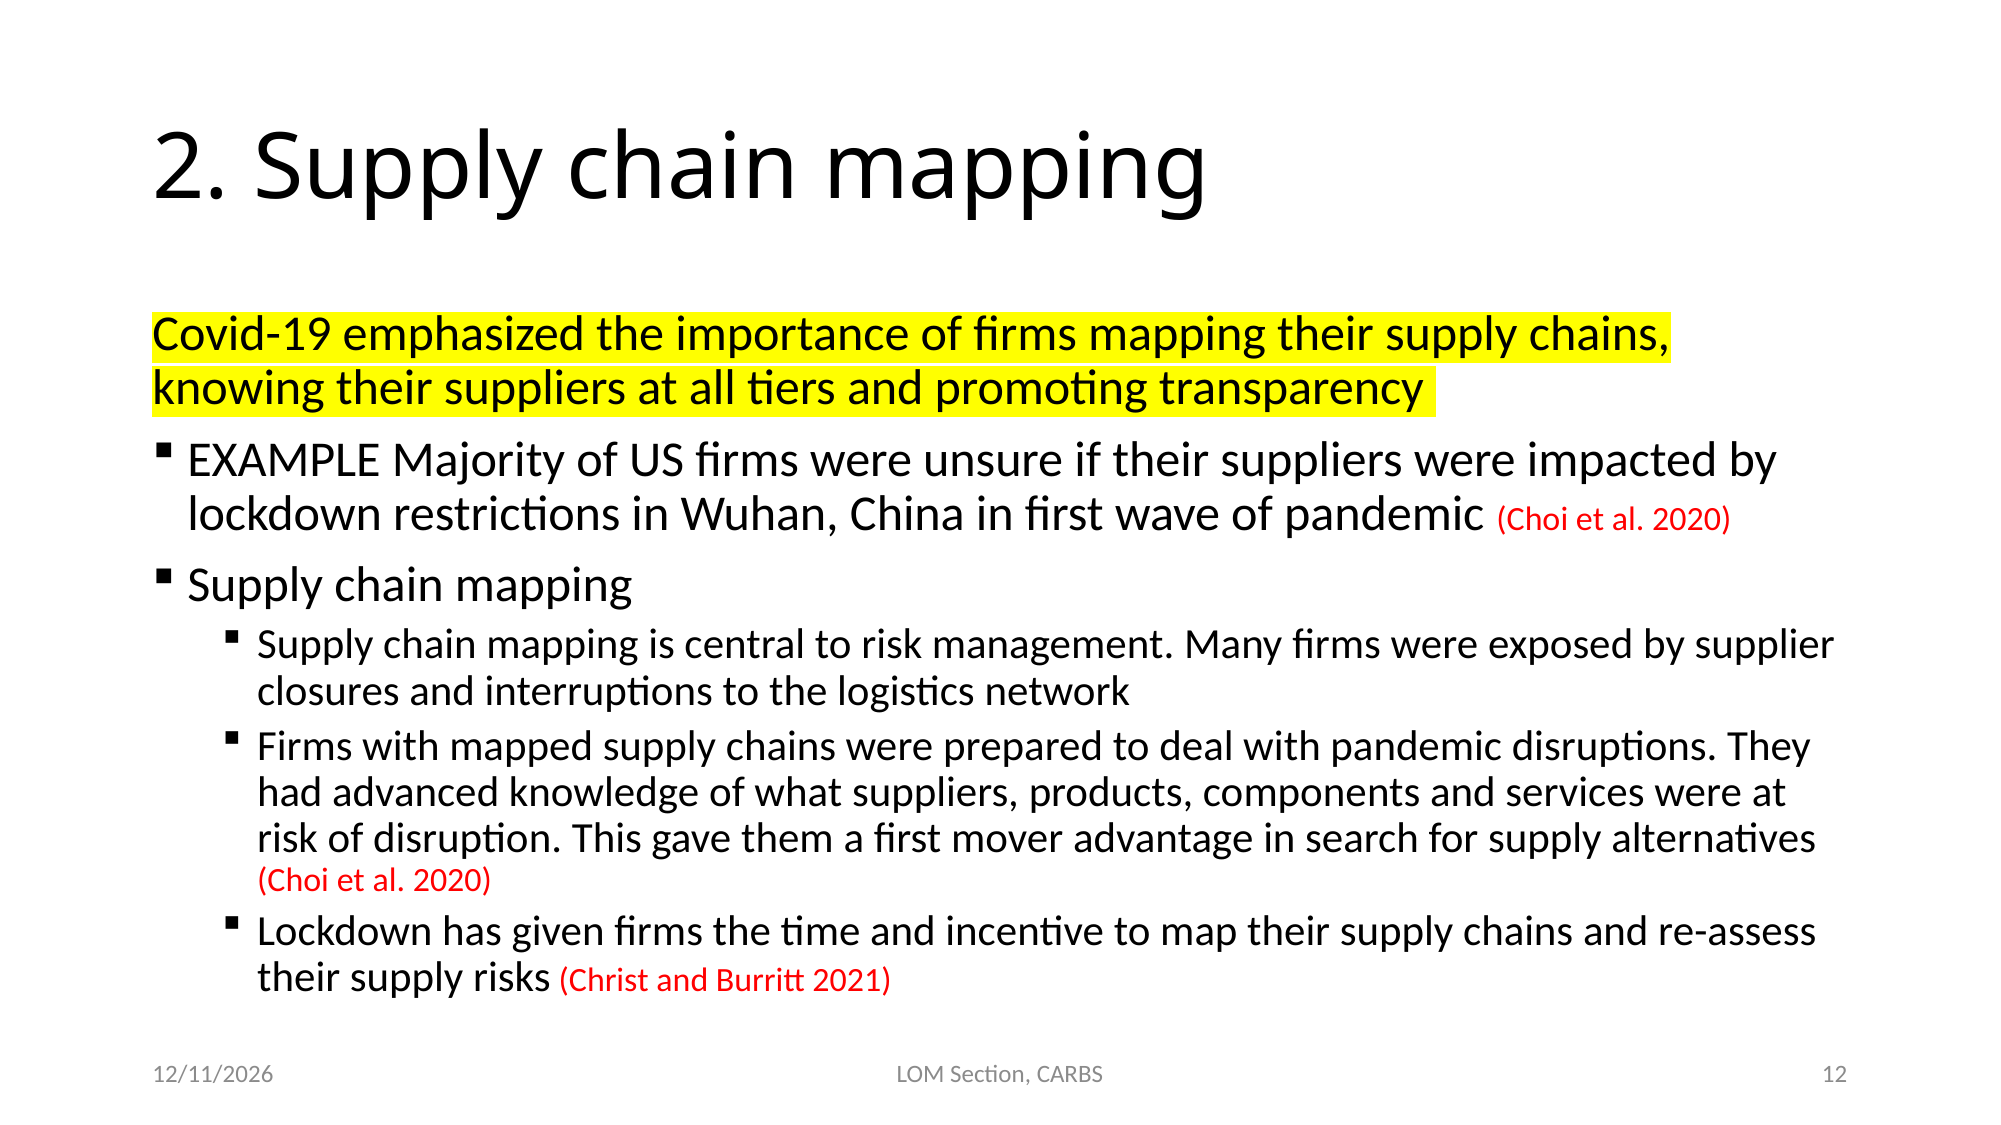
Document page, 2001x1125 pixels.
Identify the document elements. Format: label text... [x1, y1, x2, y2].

title 2. Supply chain mapping [137, 59, 1863, 278]
slide_number 12 [1412, 1042, 1863, 1103]
footer LOM Section, CARBS [662, 1042, 1338, 1103]
list Covid-19 emphasized the importance of firms mapping their supply chains, knowing their suppliers at all tiers and promoting transparency EXAMPLE Majority of US firms were unsure if their suppliers were impacted by lockdown restrictions in Wuhan, China in first wave of pandemic (Choi et al. 2020) Supply chain mapping Supply chain mapping is central to risk management. Many firms were exposed by supplier closures and interruptions to the logistics network Firms with mapped supply chains were prepared to deal with pandemic disruptions. They had advanced knowledge of what suppliers, products, components and services were at risk of disruption. This gave them a first mover advantage in search for supply alternatives (Choi et al. 2020) Lockdown has given firms the time and incentive to map their supply chains and re-assess their supply risks (Christ and Burritt 2021) [137, 299, 1863, 1014]
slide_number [137, 1042, 588, 1103]
